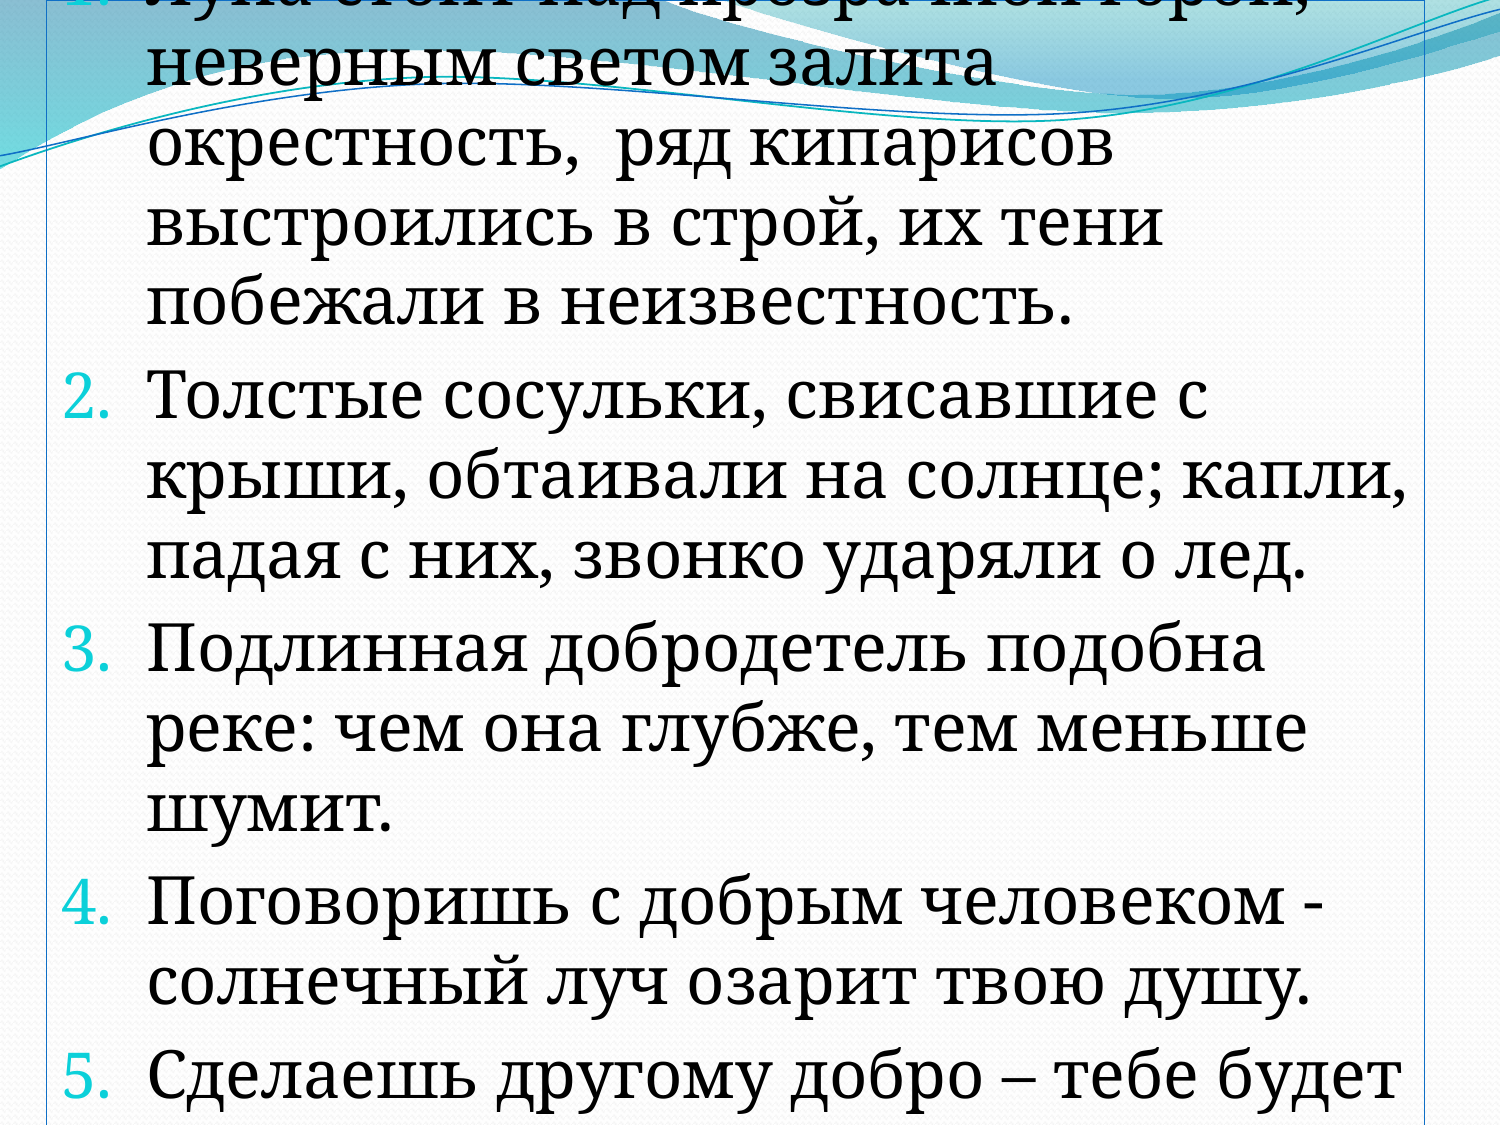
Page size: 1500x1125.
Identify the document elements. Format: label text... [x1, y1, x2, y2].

list Луна стоит над прозрачной горой, неверным светом залита окрестность, ряд кипарисов выстроились в строй, их тени побежали в неизвестность. Толстые сосульки, свисавшие с крыши, обтаивали на солнце; капли, падая с них, звонко ударяли о лед. Подлинная добродетель подобна реке: чем она глубже, тем меньше шумит. Поговоришь с добрым человеком - солнечный луч озарит твою душу. Сделаешь другому добро – тебе будет хорошо. [46, 0, 1425, 1125]
